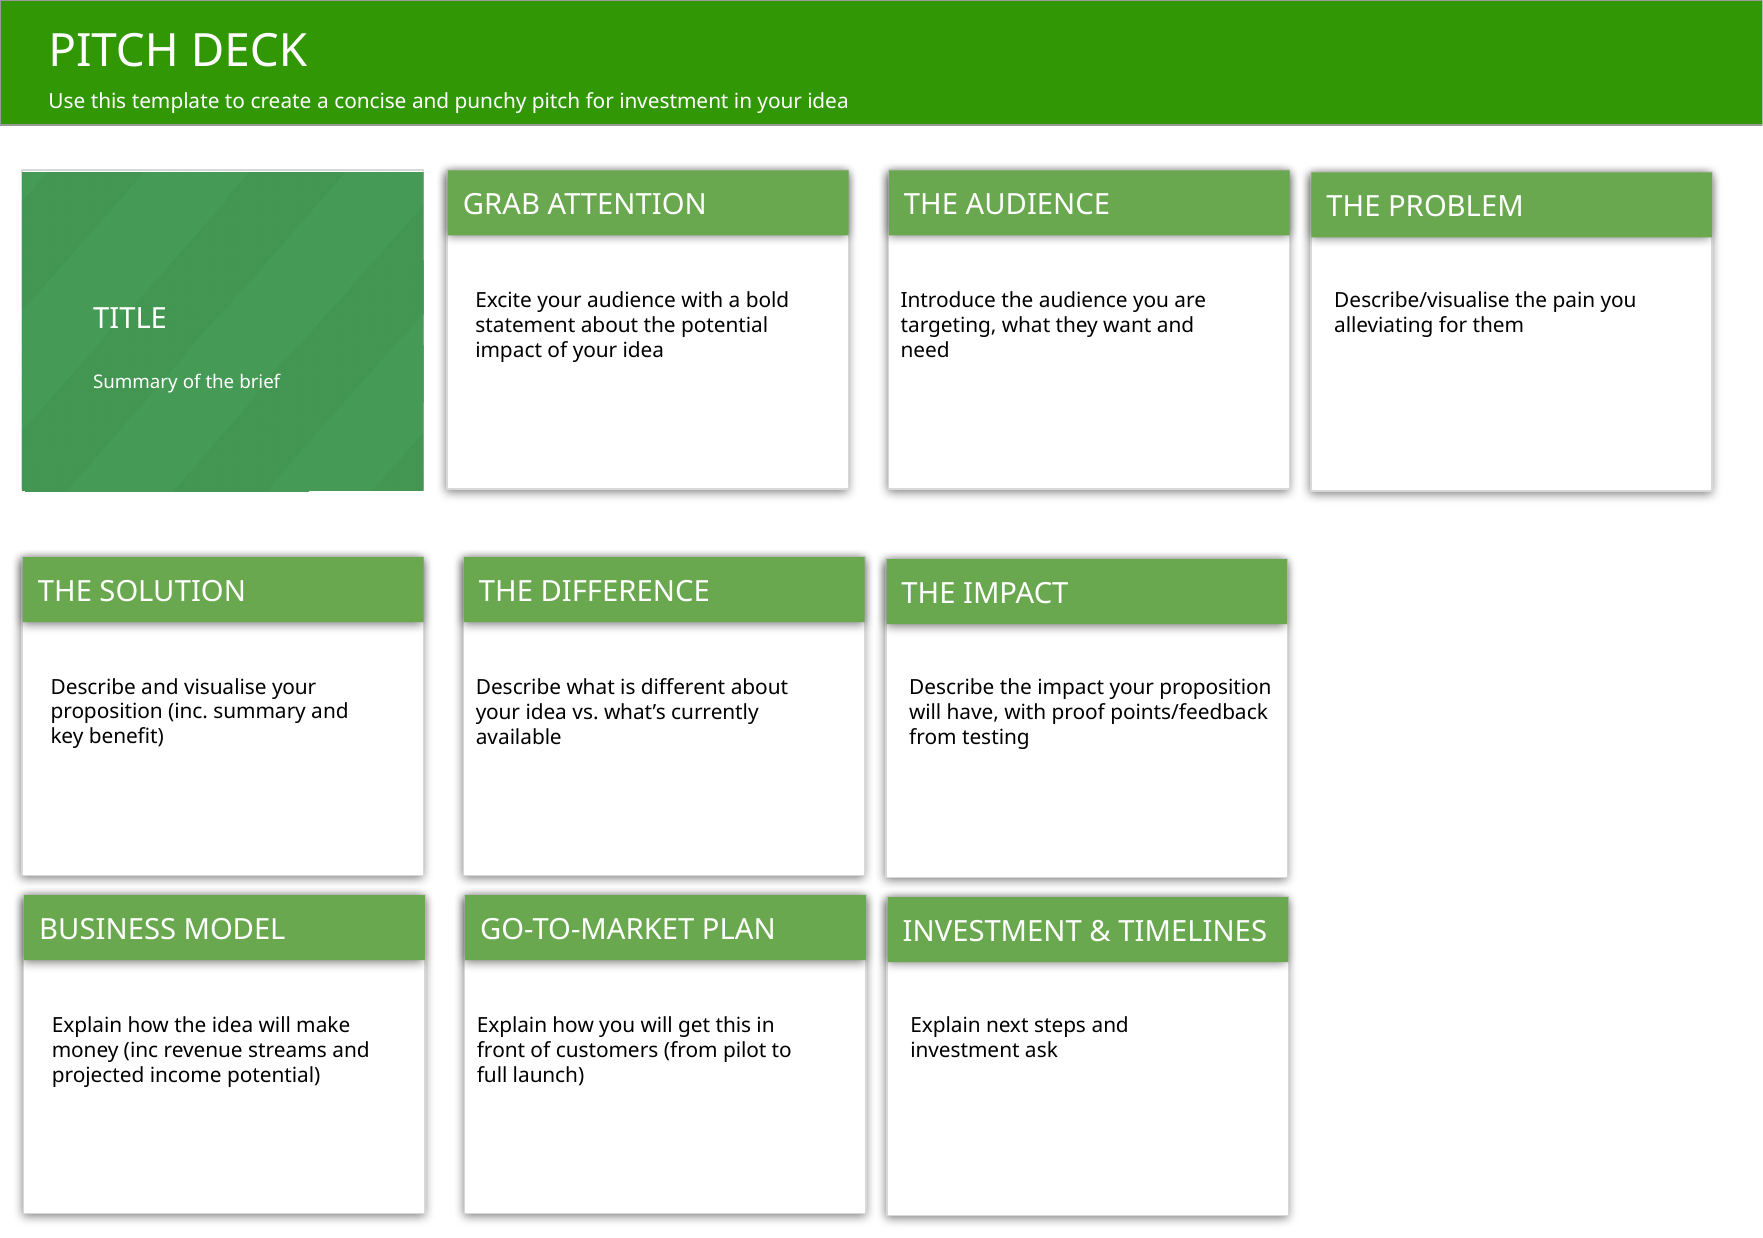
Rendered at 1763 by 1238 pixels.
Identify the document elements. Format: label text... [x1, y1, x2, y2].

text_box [21, 171, 424, 492]
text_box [886, 896, 1289, 1216]
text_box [885, 558, 1288, 878]
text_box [464, 894, 867, 1214]
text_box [23, 894, 426, 1214]
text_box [1310, 171, 1713, 492]
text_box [21, 556, 424, 876]
text_box PITCH DECK Use this template to create a concise and punchy pitch for investment in your idea [32, 4, 1017, 190]
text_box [888, 169, 1290, 490]
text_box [463, 556, 866, 876]
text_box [446, 169, 849, 490]
text_box [0, 0, 1763, 125]
